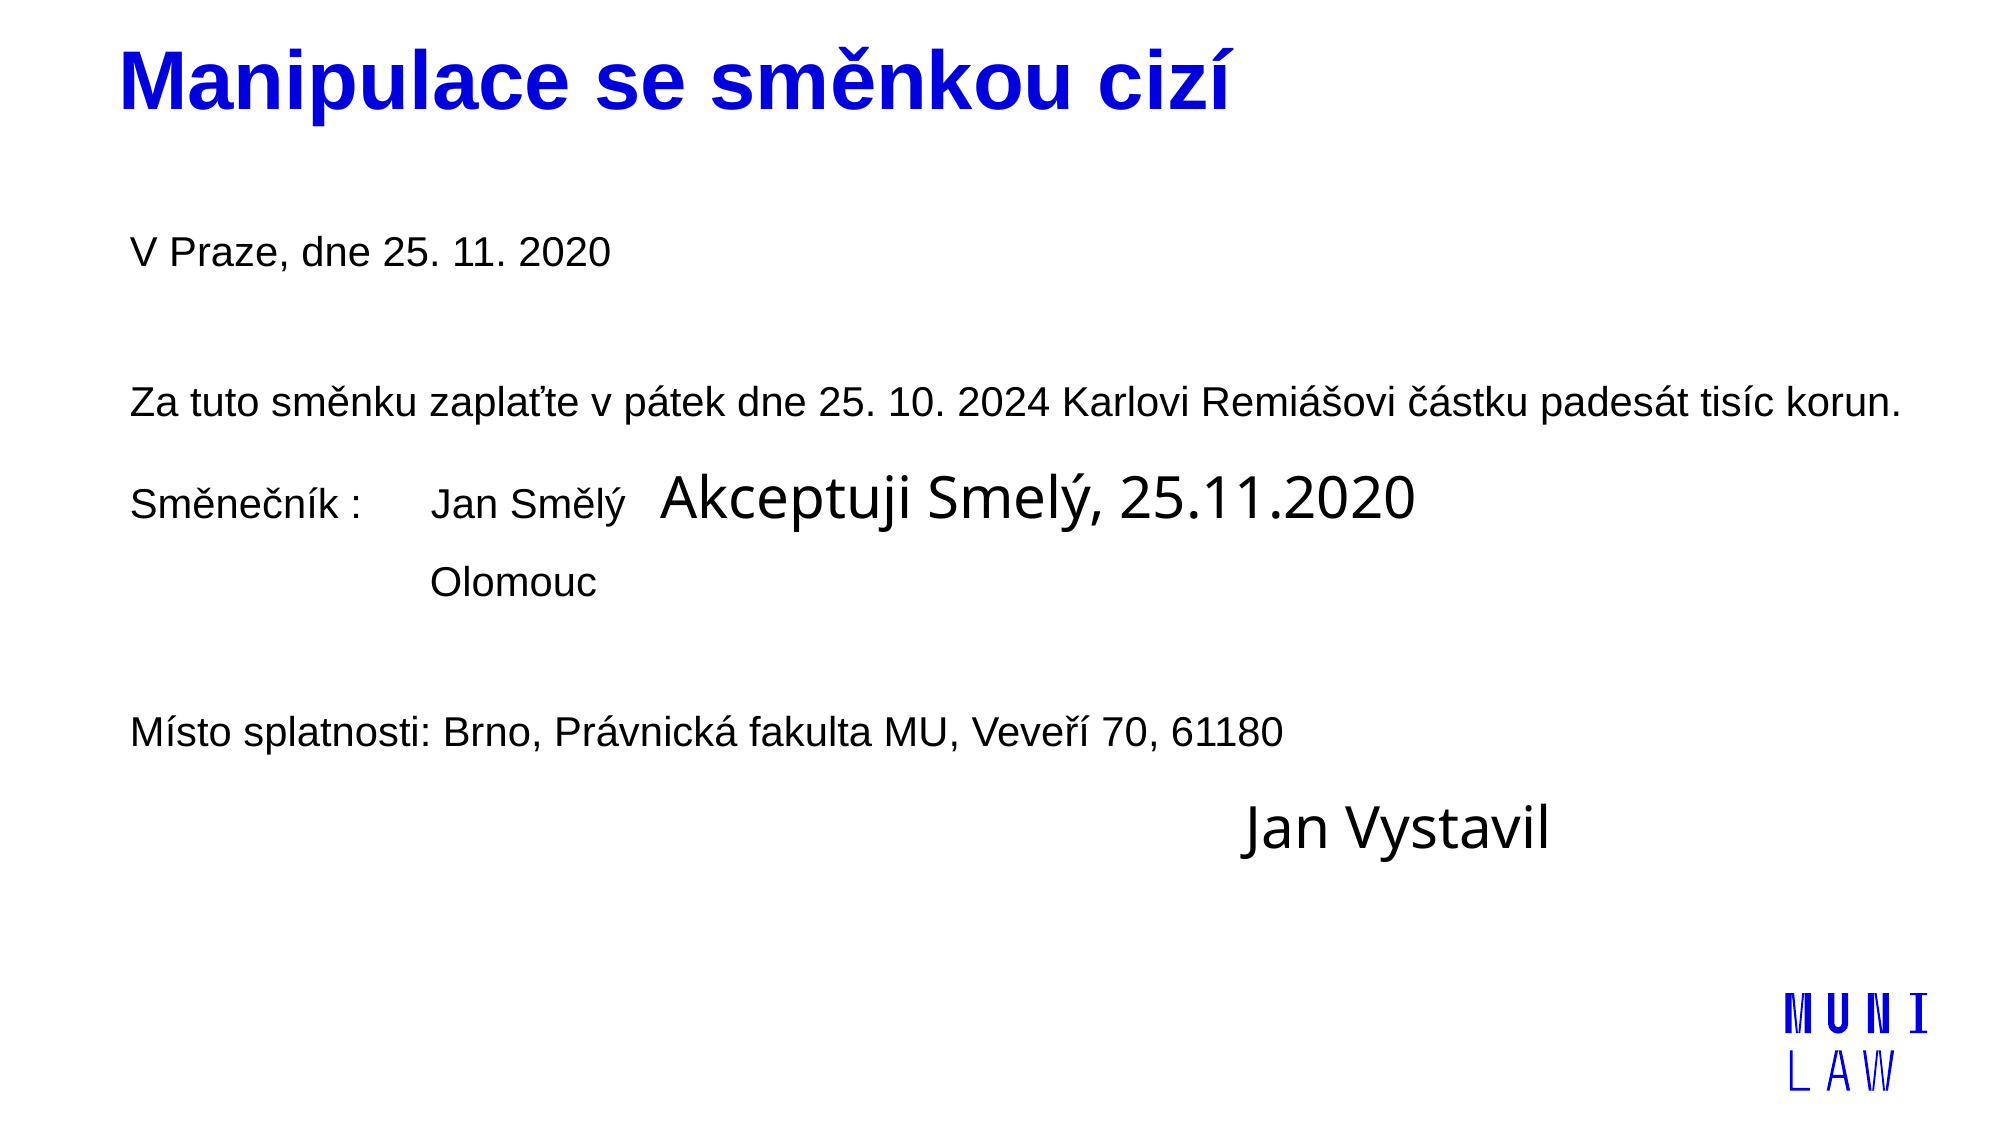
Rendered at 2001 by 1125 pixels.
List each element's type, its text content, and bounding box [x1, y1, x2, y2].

list V Praze, dne 25. 11. 2020 Za tuto směnku zaplaťte v pátek dne 25. 10. 2024 Karlovi Remiášovi částku padesát tisíc korun. Směnečník : Jan Smělý Akceptuji Smelý, 25.11.2020 Olomouc Místo splatnosti: Brno, Právnická fakulta MU, Veveří 70, 61180 Jan Vystavil [129, 200, 1929, 1083]
title Manipulace se směnkou cizí [118, 42, 1883, 193]
